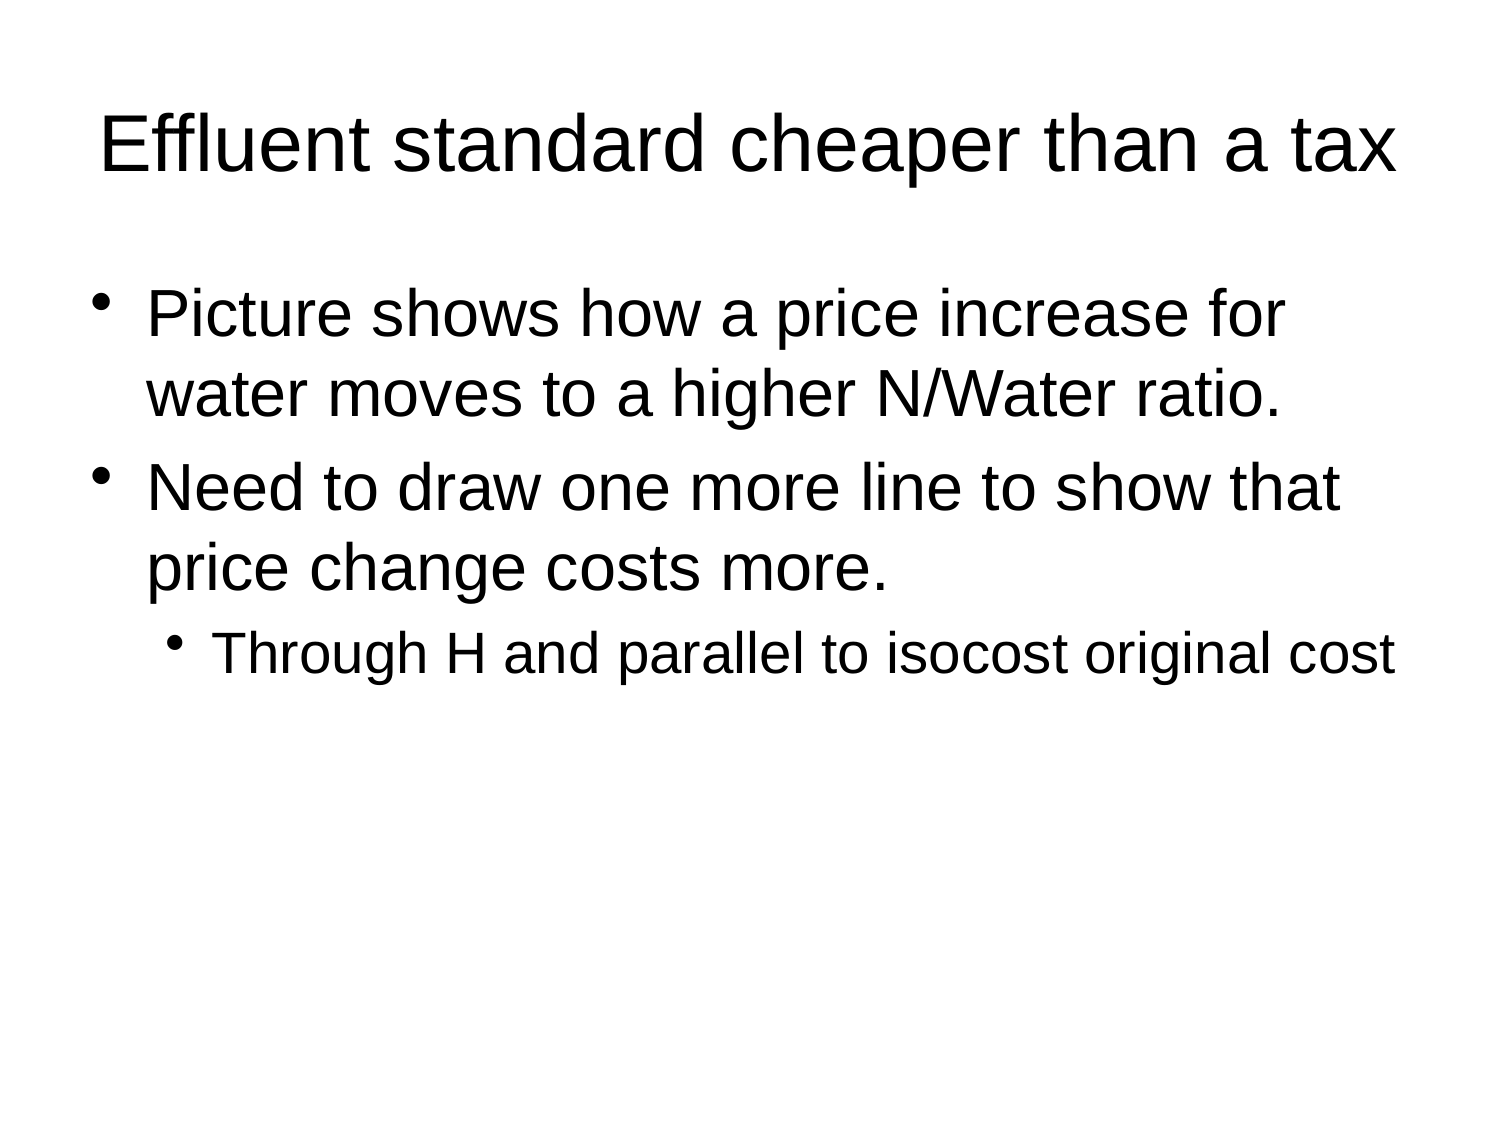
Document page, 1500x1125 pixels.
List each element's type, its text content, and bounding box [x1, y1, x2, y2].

list Picture shows how a price increase for water moves to a higher N/Water ratio. Need to draw one more line to show that price change costs more. Through H and parallel to isocost original cost [74, 262, 1426, 1006]
title Effluent standard cheaper than a tax [74, 44, 1426, 233]
